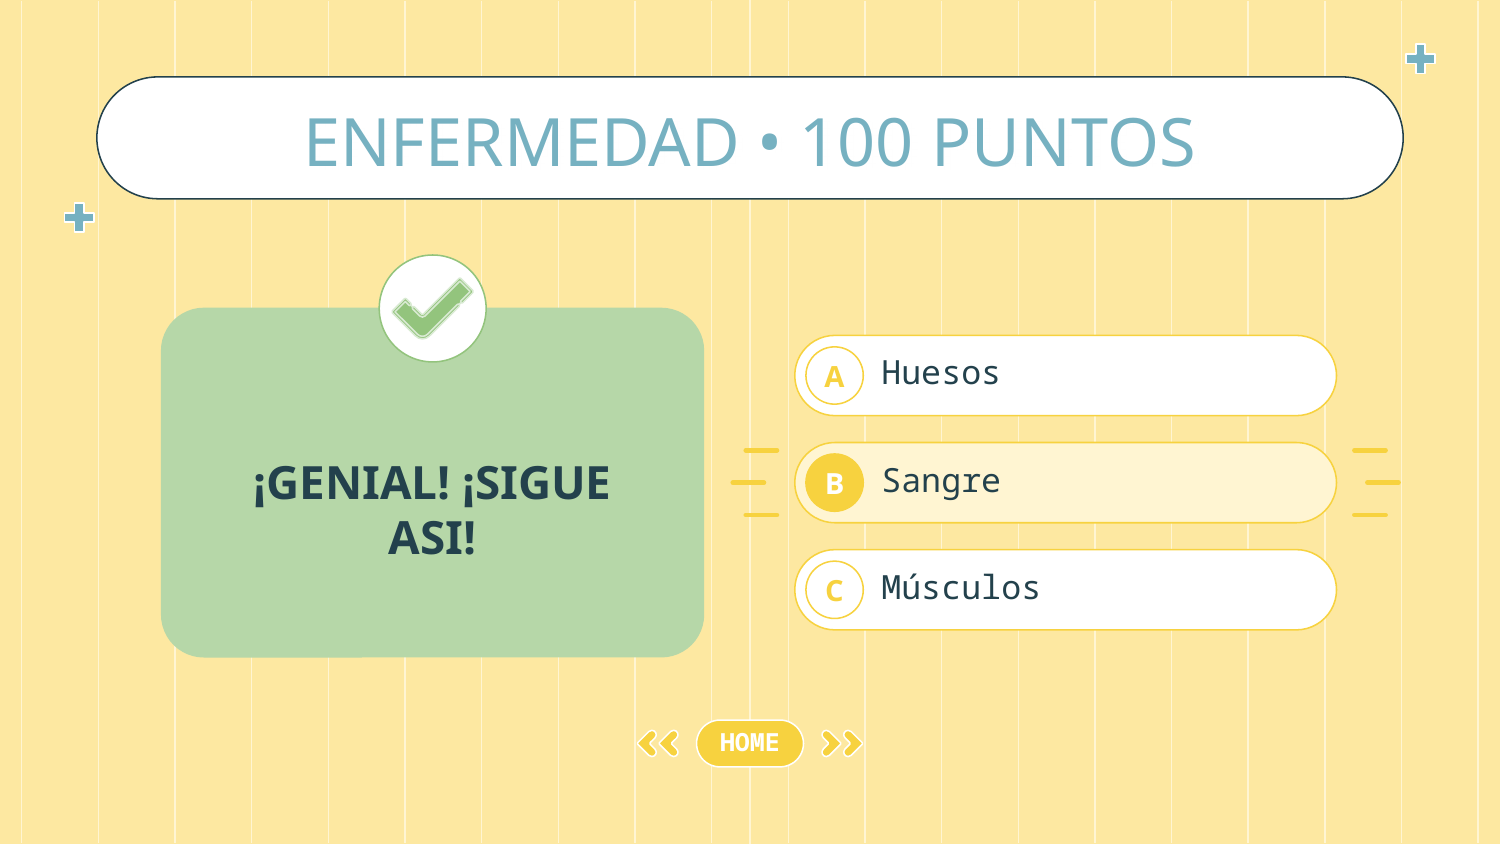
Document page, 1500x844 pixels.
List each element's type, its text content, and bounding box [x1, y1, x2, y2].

text_box ¡GENIAL! ¡SIGUE ASI! [161, 308, 704, 657]
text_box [732, 442, 1399, 523]
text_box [820, 730, 863, 757]
text_box Huesos [794, 335, 1337, 416]
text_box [636, 730, 680, 757]
text_box [395, 347, 470, 362]
text_box Músculos [794, 549, 1337, 630]
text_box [391, 277, 474, 340]
text_box [379, 255, 487, 337]
text_box C [805, 561, 864, 619]
text_box HOME [696, 720, 804, 767]
title ENFERMEDAD • 100 PUNTOS [196, 84, 1303, 182]
text_box A [805, 346, 864, 405]
